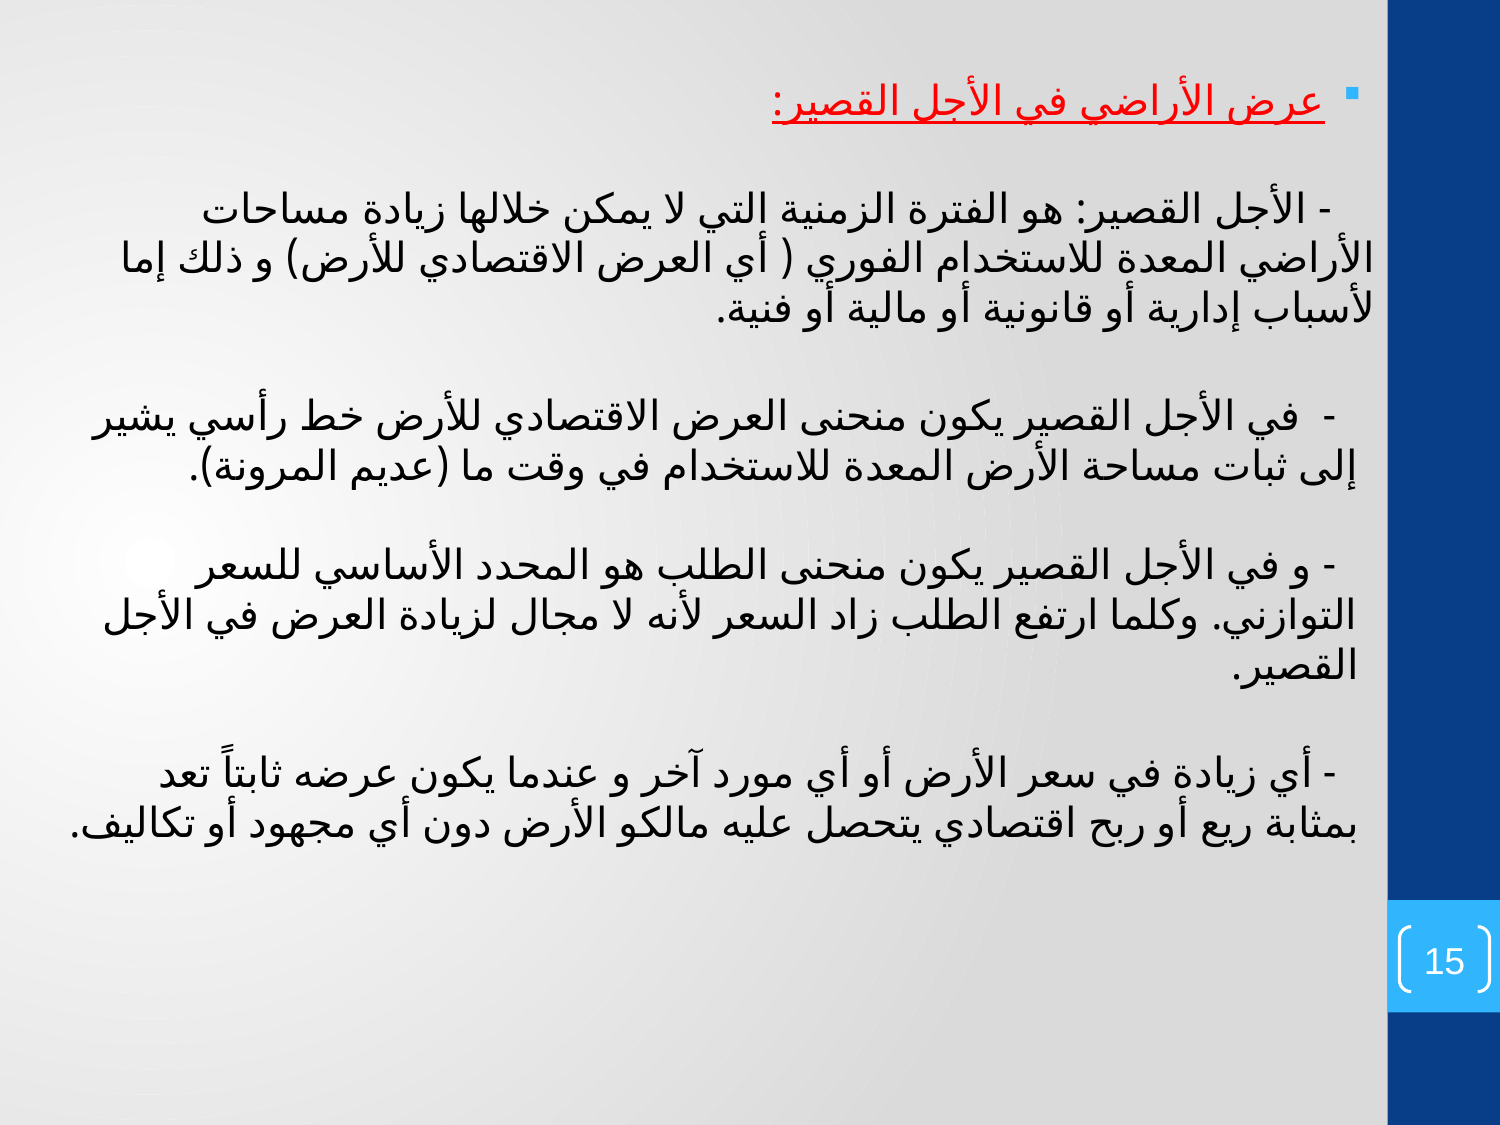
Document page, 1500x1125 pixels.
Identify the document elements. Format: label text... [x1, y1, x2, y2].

slide_number 15 [1397, 925, 1492, 994]
list عرض الأراضي في الأجل القصير: - الأجل القصير: هو الفترة الزمنية التي لا يمكن خلالها زيادة مساحات الأراضي المعدة للاستخدام الفوري ( أي العرض الاقتصادي للأرض) و ذلك إما لأسباب إدارية أو قانونية أو مالية أو فنية. - في الأجل القصير يكون منحنى العرض الاقتصادي للأرض خط رأسي يشير إلى ثبات مساحة الأرض المعدة للاستخدام في وقت ما (عديم المرونة). - و في الأجل القصير يكون منحنى الطلب هو المحدد الأساسي للسعر التوازني. وكلما ارتفع الطلب زاد السعر لأنه لا مجال لزيادة العرض في الأجل القصير. - أي زيادة في سعر الأرض أو أي مورد آخر و عندما يكون عرضه ثابتاً تعد بمثابة ريع أو ربح اقتصادي يتحصل عليه مالكو الأرض دون أي مجهود أو تكاليف. [53, 66, 1391, 898]
